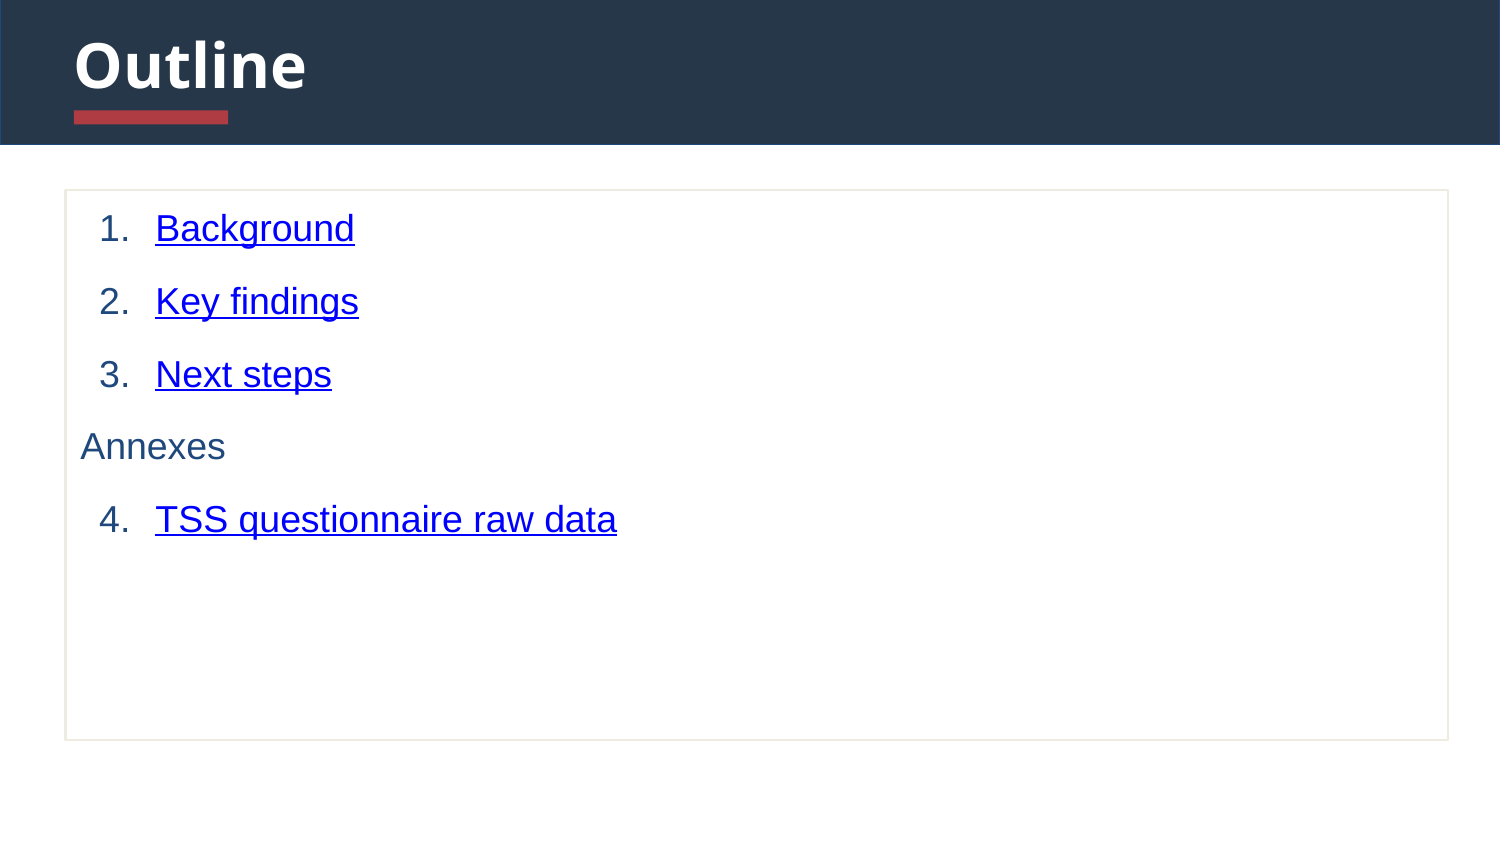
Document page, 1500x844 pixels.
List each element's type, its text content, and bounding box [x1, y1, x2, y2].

text_box Background Key findings Next steps Annexes TSS questionnaire raw data [65, 190, 1449, 741]
text_box [73, 110, 229, 125]
text_box [0, 0, 1500, 145]
title Outline [58, 7, 1210, 165]
